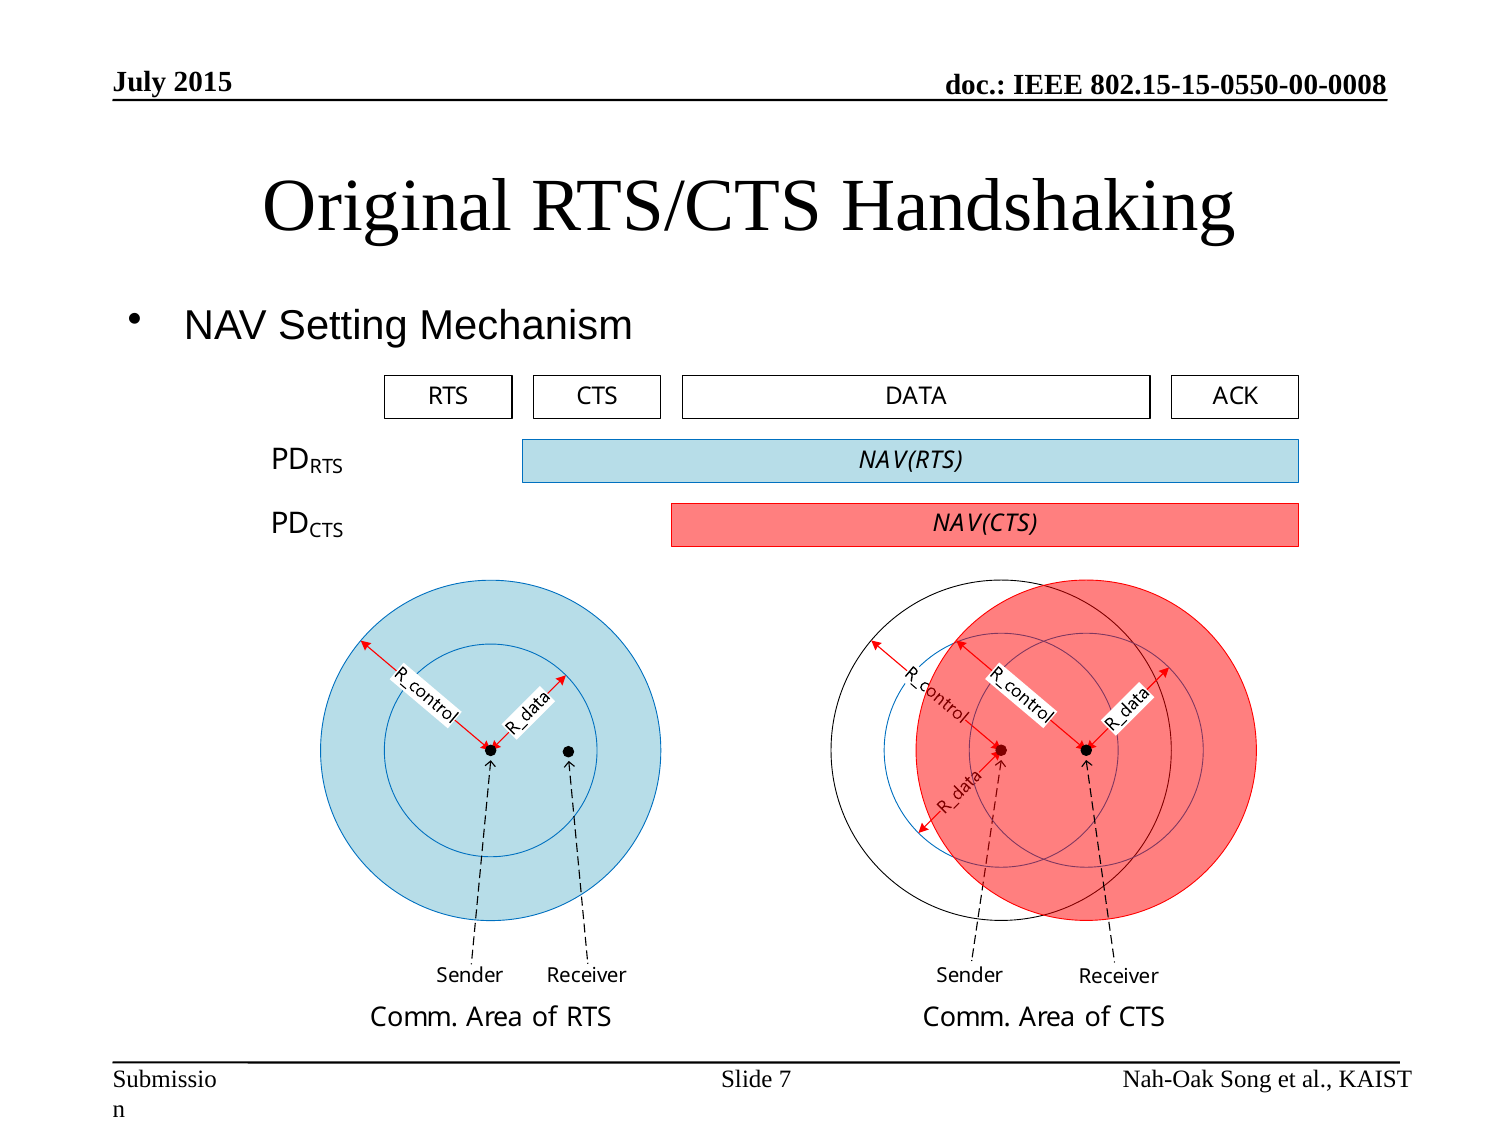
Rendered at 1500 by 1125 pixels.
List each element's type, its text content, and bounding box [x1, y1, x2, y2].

slide_number Slide 7 [712, 1062, 800, 1093]
title Original RTS/CTS Handshaking [112, 112, 1388, 288]
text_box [253, 370, 1301, 1047]
list NAV Setting Mechanism [112, 290, 1388, 966]
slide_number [112, 62, 375, 98]
footer Nah-Oak Song et al., KAIST [900, 1062, 1413, 1093]
